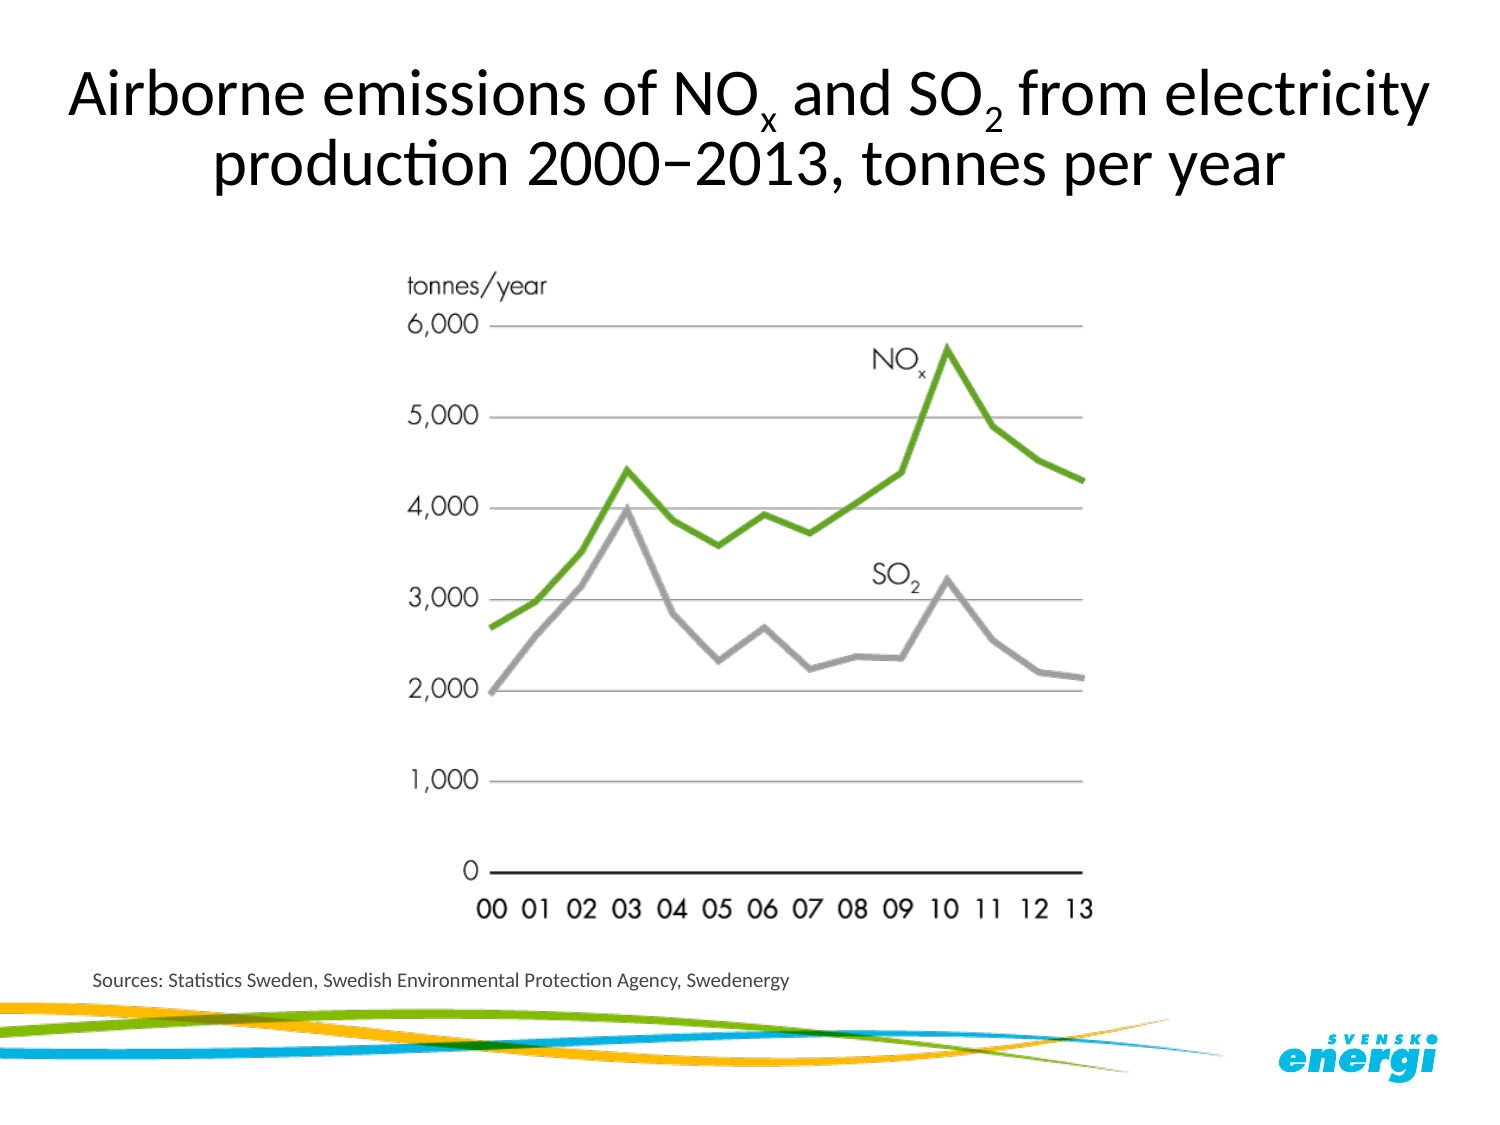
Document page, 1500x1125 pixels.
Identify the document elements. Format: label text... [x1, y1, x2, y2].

picture [392, 264, 1105, 926]
picture [0, 990, 1233, 1125]
title Airborne emissions of NOx and SO2 from electricity production 2000−2013, tonnes per year [0, 19, 1500, 207]
list Sources: Statistics Sweden, Swedish Environmental Protection Agency, Swedenergy [77, 962, 922, 993]
